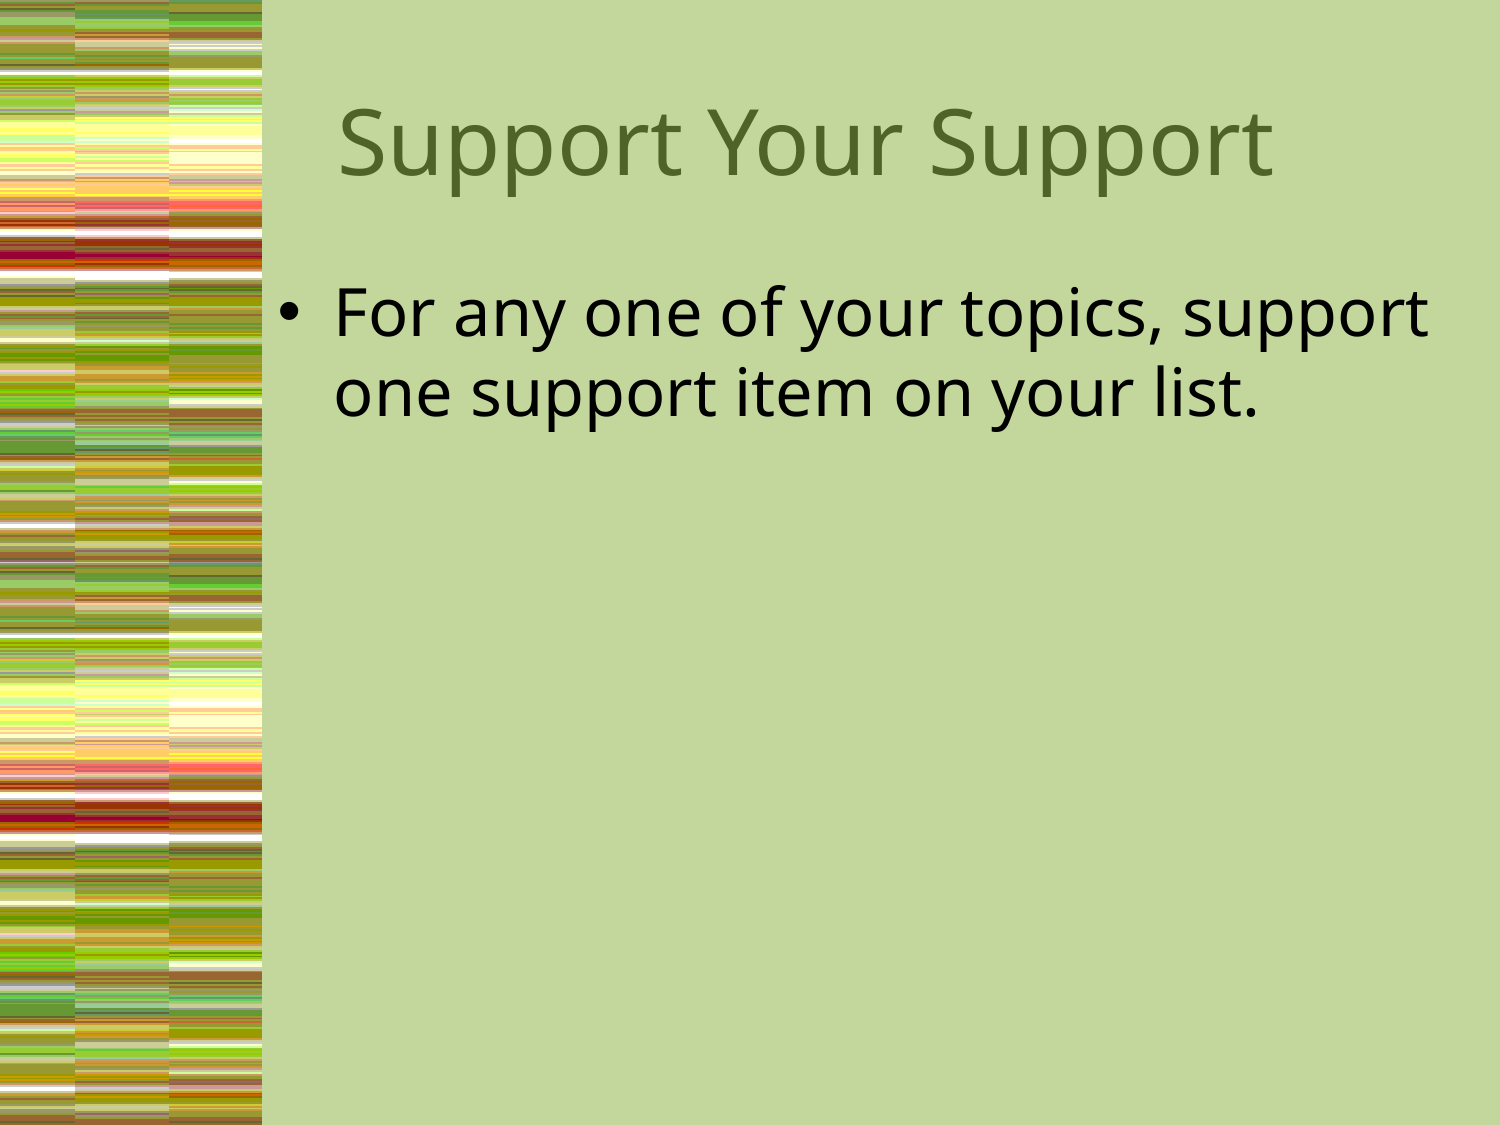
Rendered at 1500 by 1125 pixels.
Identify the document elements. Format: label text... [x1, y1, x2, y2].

title Support Your Support [187, 44, 1426, 233]
list For any one of your topics, support one support item on your list. [262, 262, 1500, 1006]
picture [0, 0, 450, 1125]
